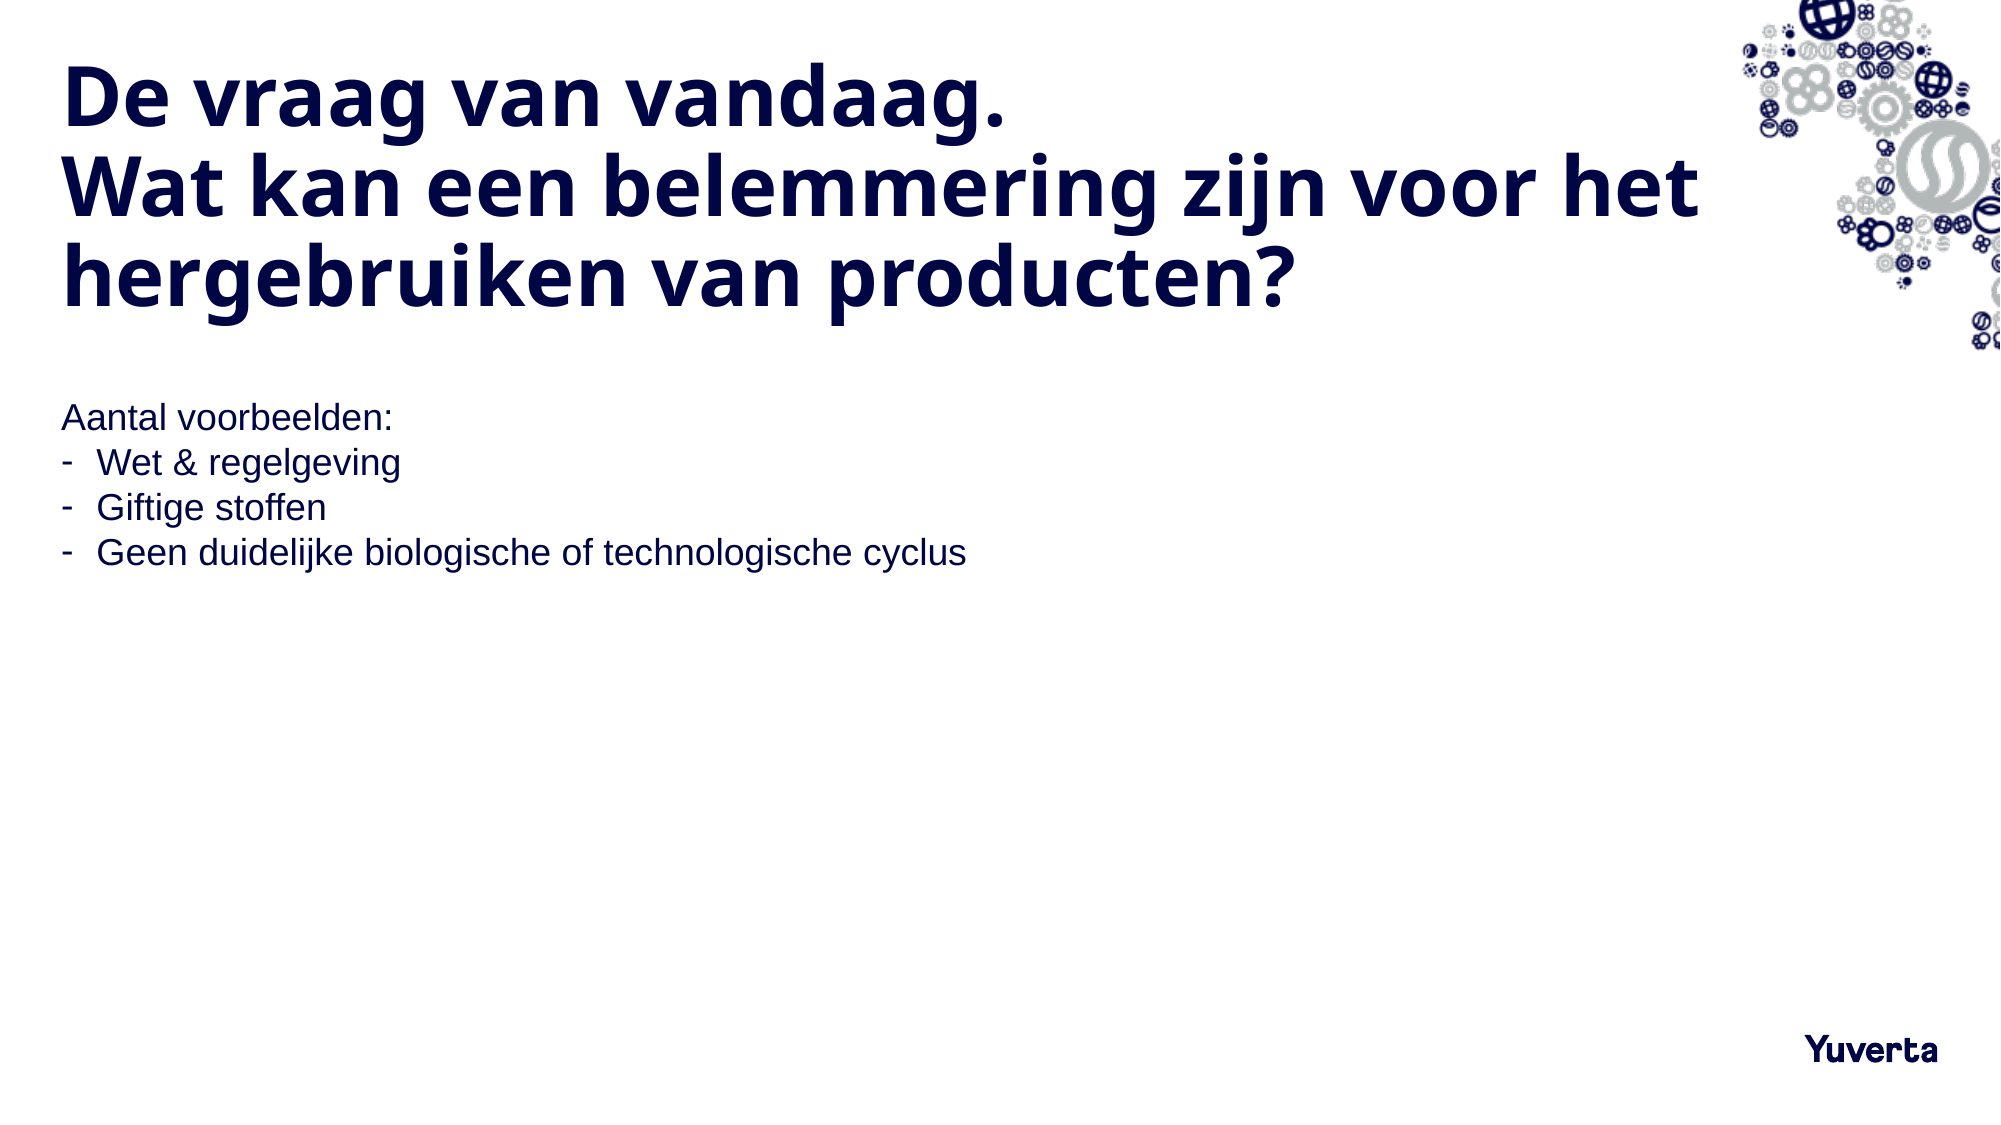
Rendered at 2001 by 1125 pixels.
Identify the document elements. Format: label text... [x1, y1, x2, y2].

picture [0, 0, 2000, 1125]
title De vraag van vandaag. Wat kan een belemmering zijn voor het hergebruiken van producten? [60, 48, 1720, 239]
list Aantal voorbeelden: Wet & regelgeving Giftige stoffen Geen duidelijke biologische of technologische cyclus [60, 392, 1940, 1006]
